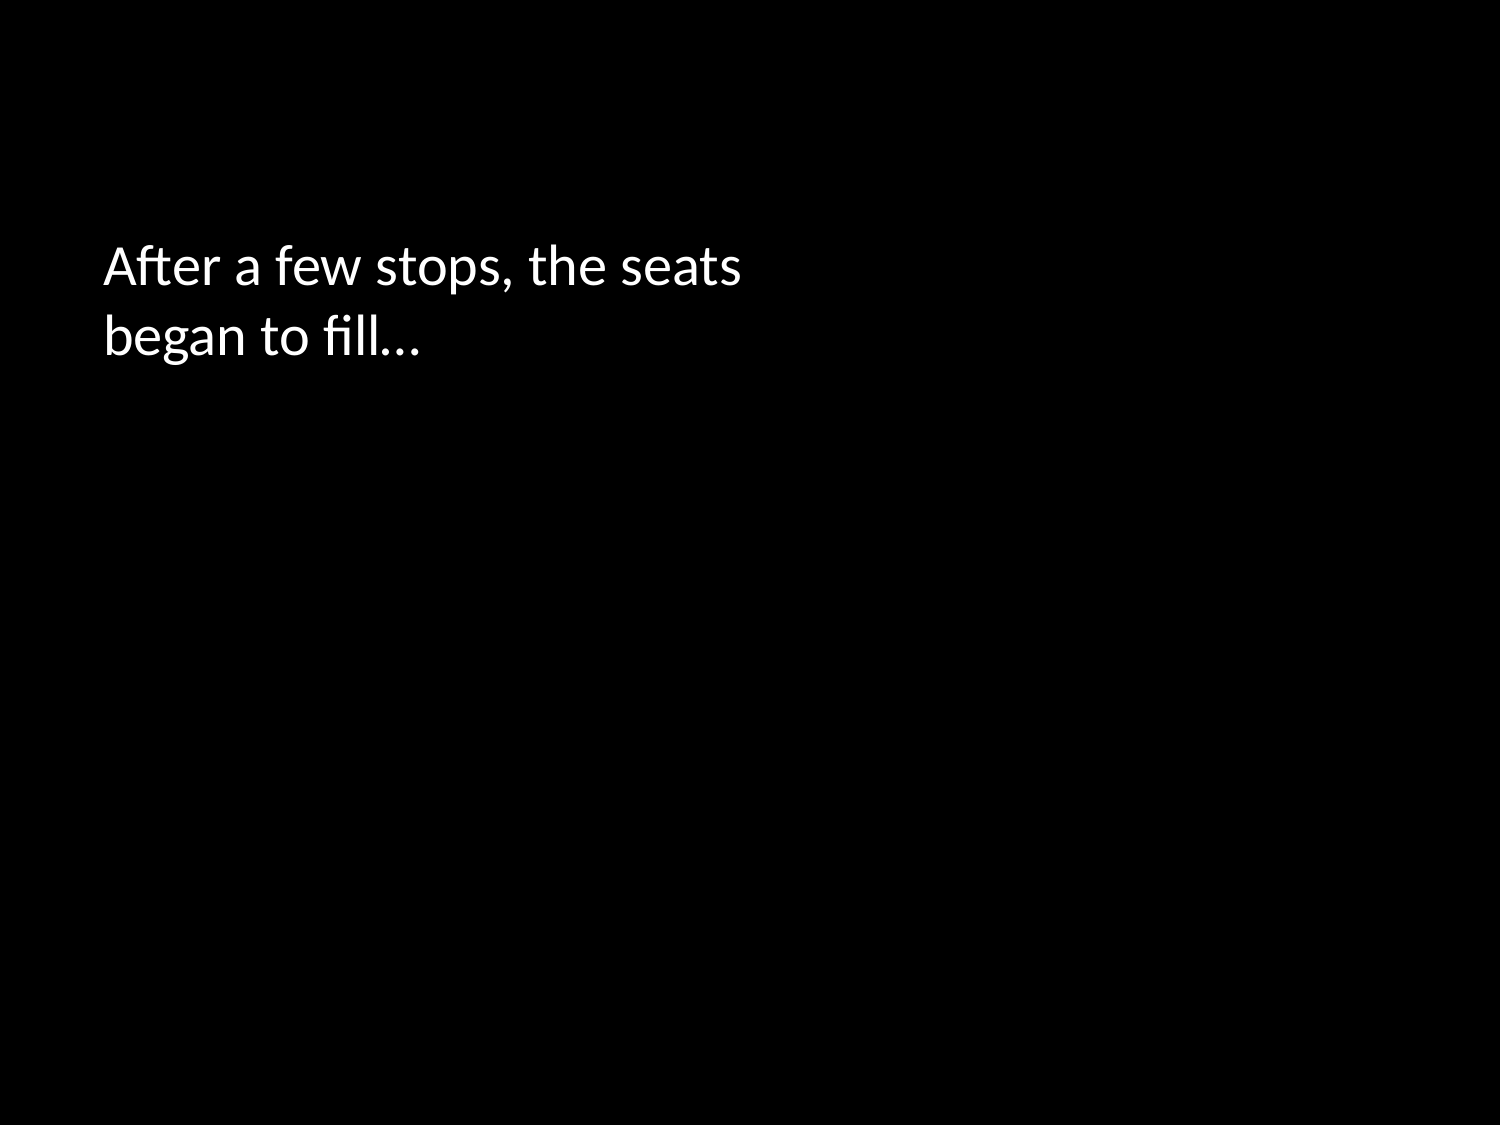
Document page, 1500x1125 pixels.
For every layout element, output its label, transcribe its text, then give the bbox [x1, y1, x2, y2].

text_box After a few stops, the seats began to fill… [88, 219, 1258, 375]
